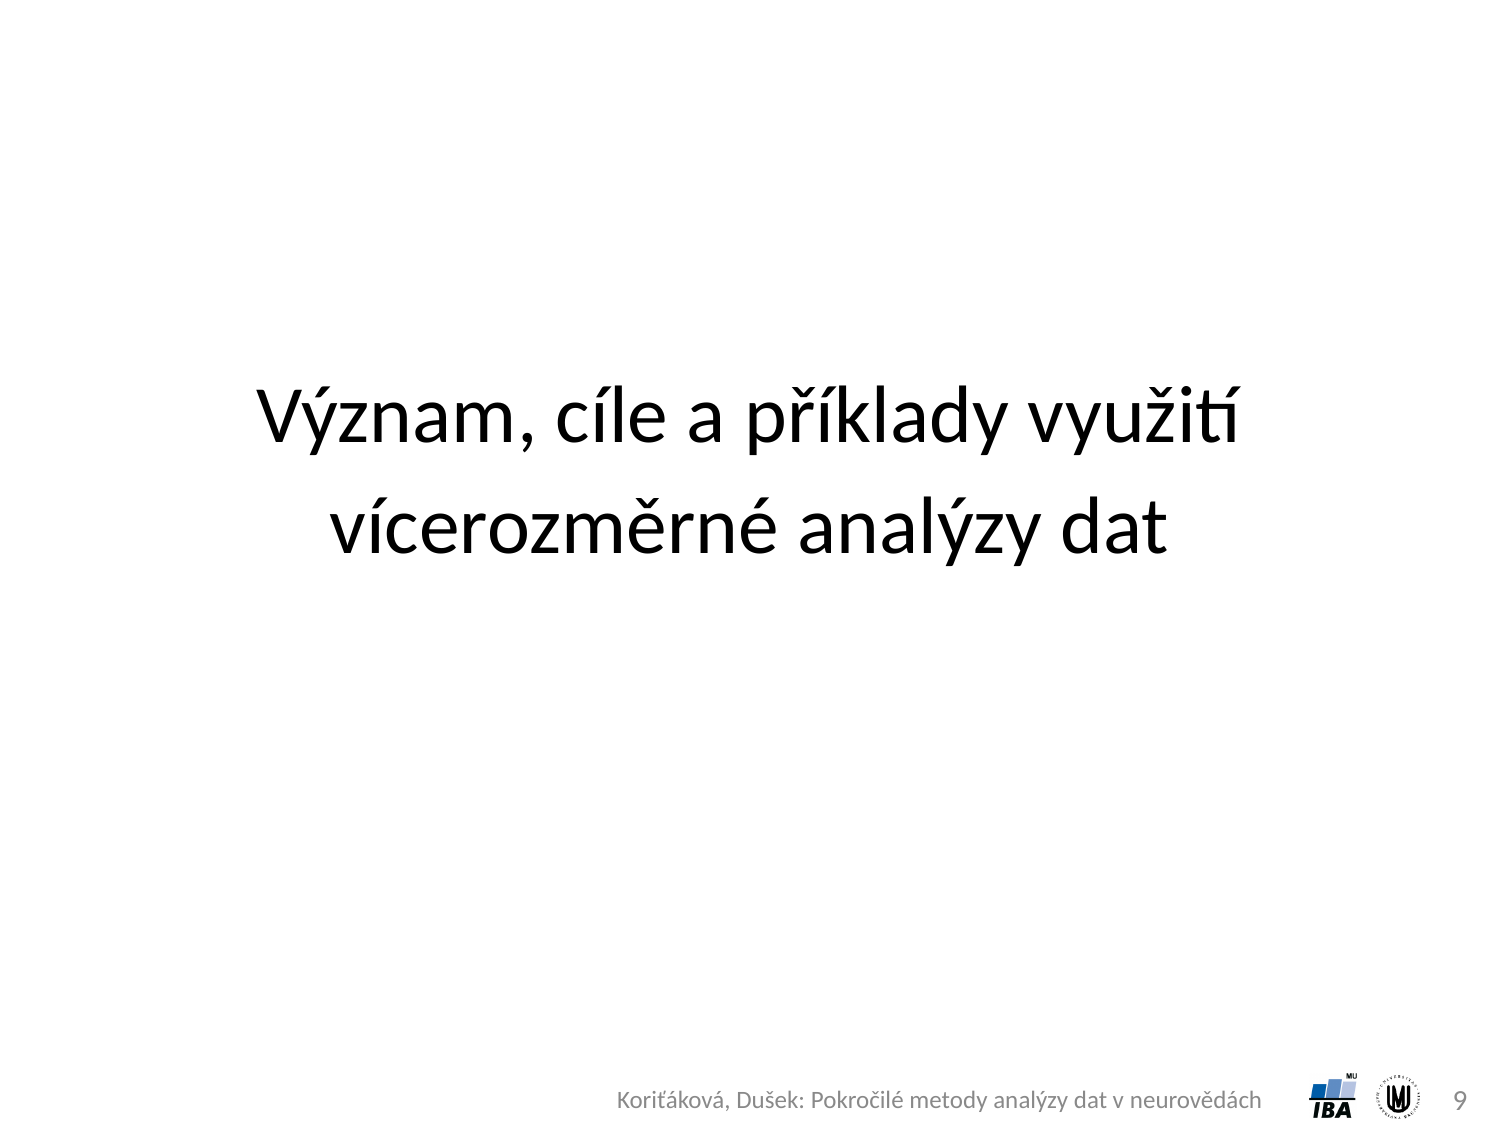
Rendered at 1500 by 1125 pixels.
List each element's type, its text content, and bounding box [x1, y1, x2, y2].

slide_number 9 [1132, 1072, 1483, 1125]
title Význam, cíle a příklady využití vícerozměrné analýzy dat [189, 338, 1311, 580]
